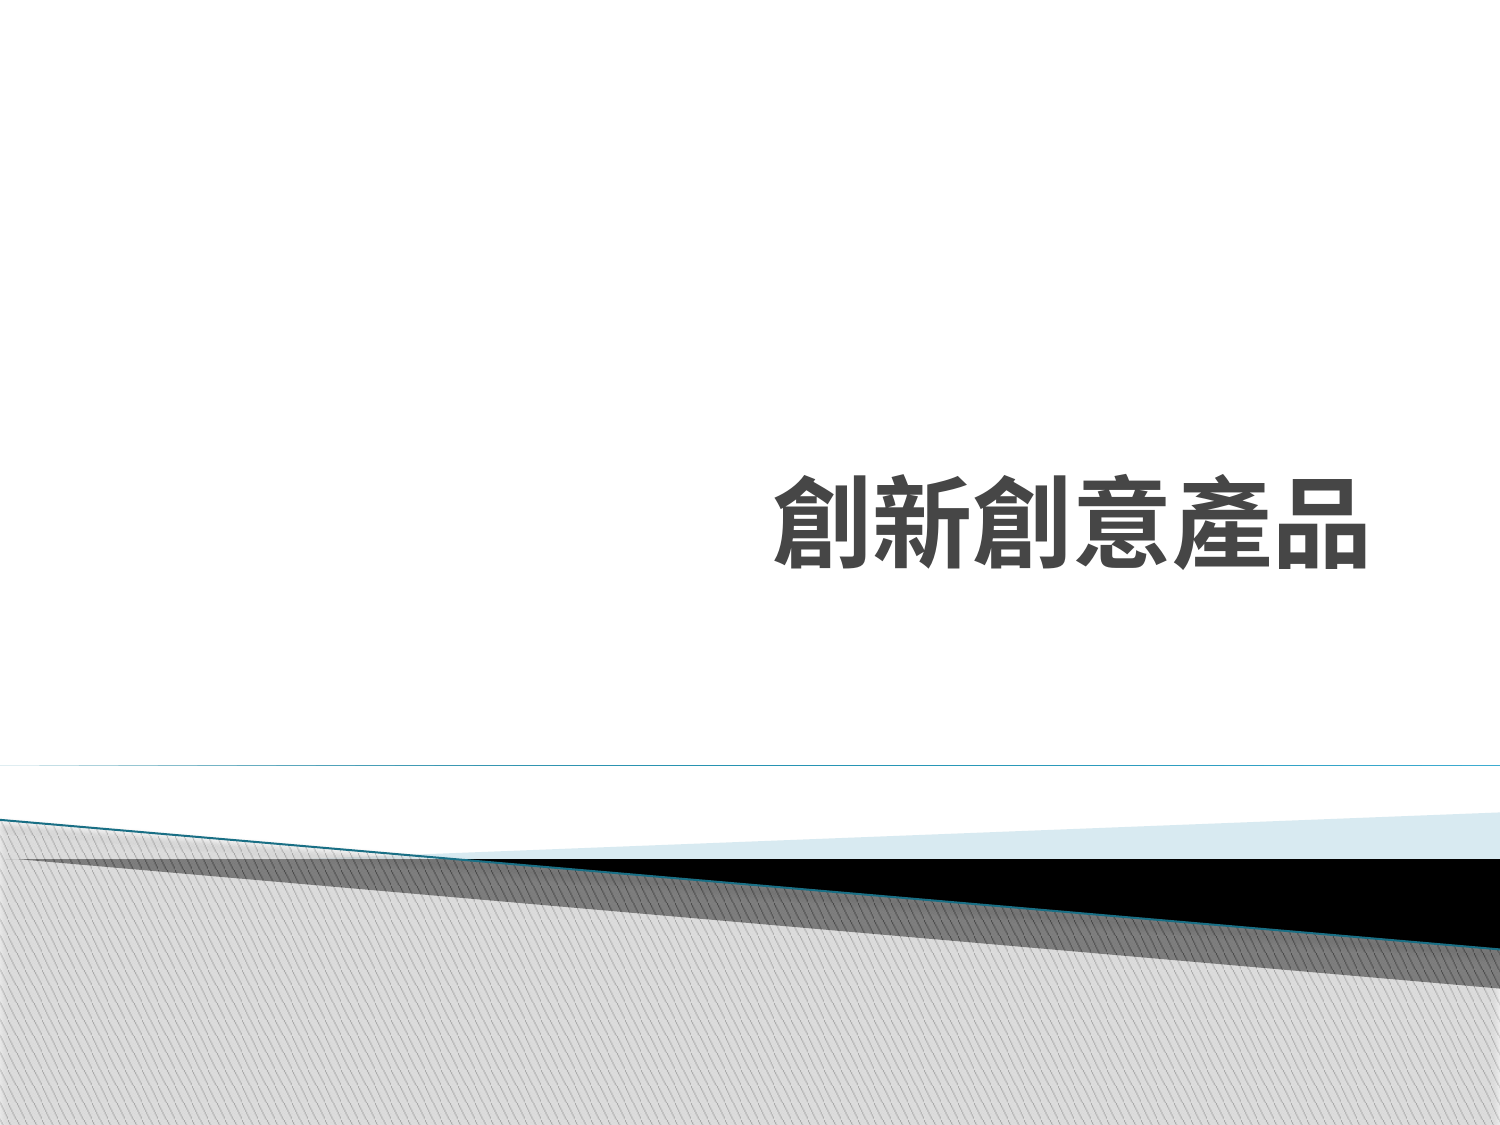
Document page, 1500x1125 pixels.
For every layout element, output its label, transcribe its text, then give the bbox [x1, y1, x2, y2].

title 創新創意產品 [112, 287, 1388, 588]
picture [5, 859, 1500, 989]
